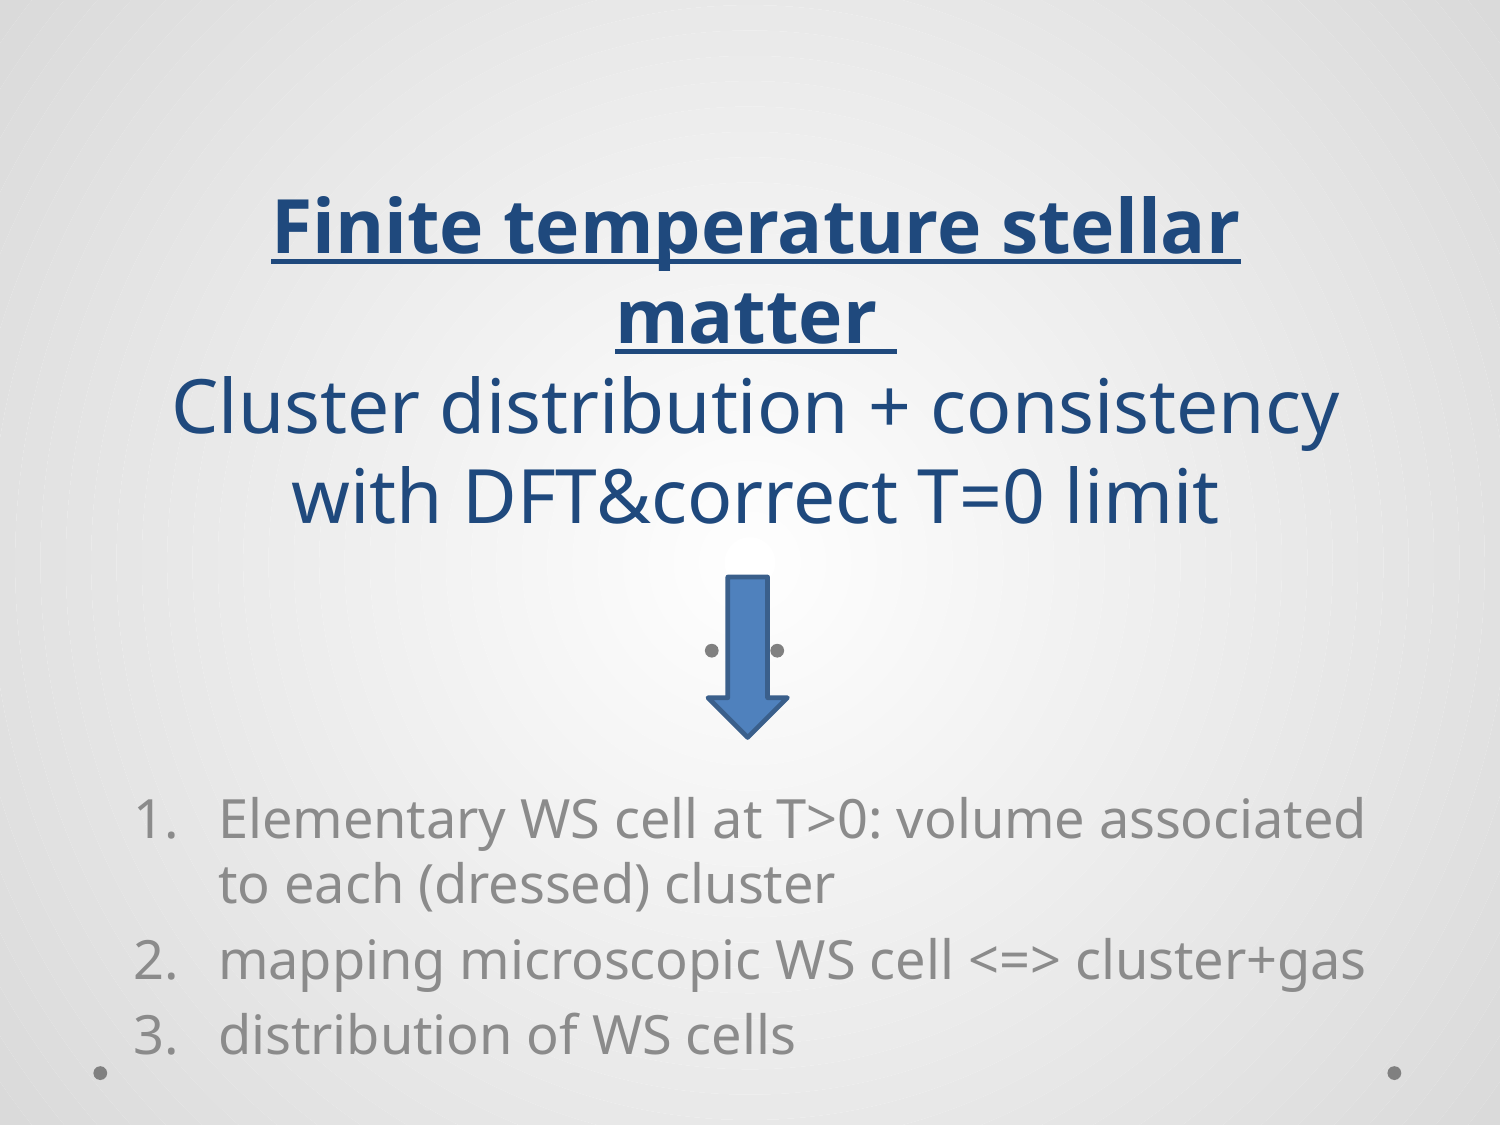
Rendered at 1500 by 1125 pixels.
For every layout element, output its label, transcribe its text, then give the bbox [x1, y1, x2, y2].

title Finite temperature stellar matter Cluster distribution + consistency with DFT&correct T=0 limit [118, 224, 1394, 636]
list Elementary WS cell at T>0: volume associated to each (dressed) cluster mapping microscopic WS cell <=> cluster+gas distribution of WS cells [118, 776, 1394, 1088]
text_box [705, 574, 790, 740]
